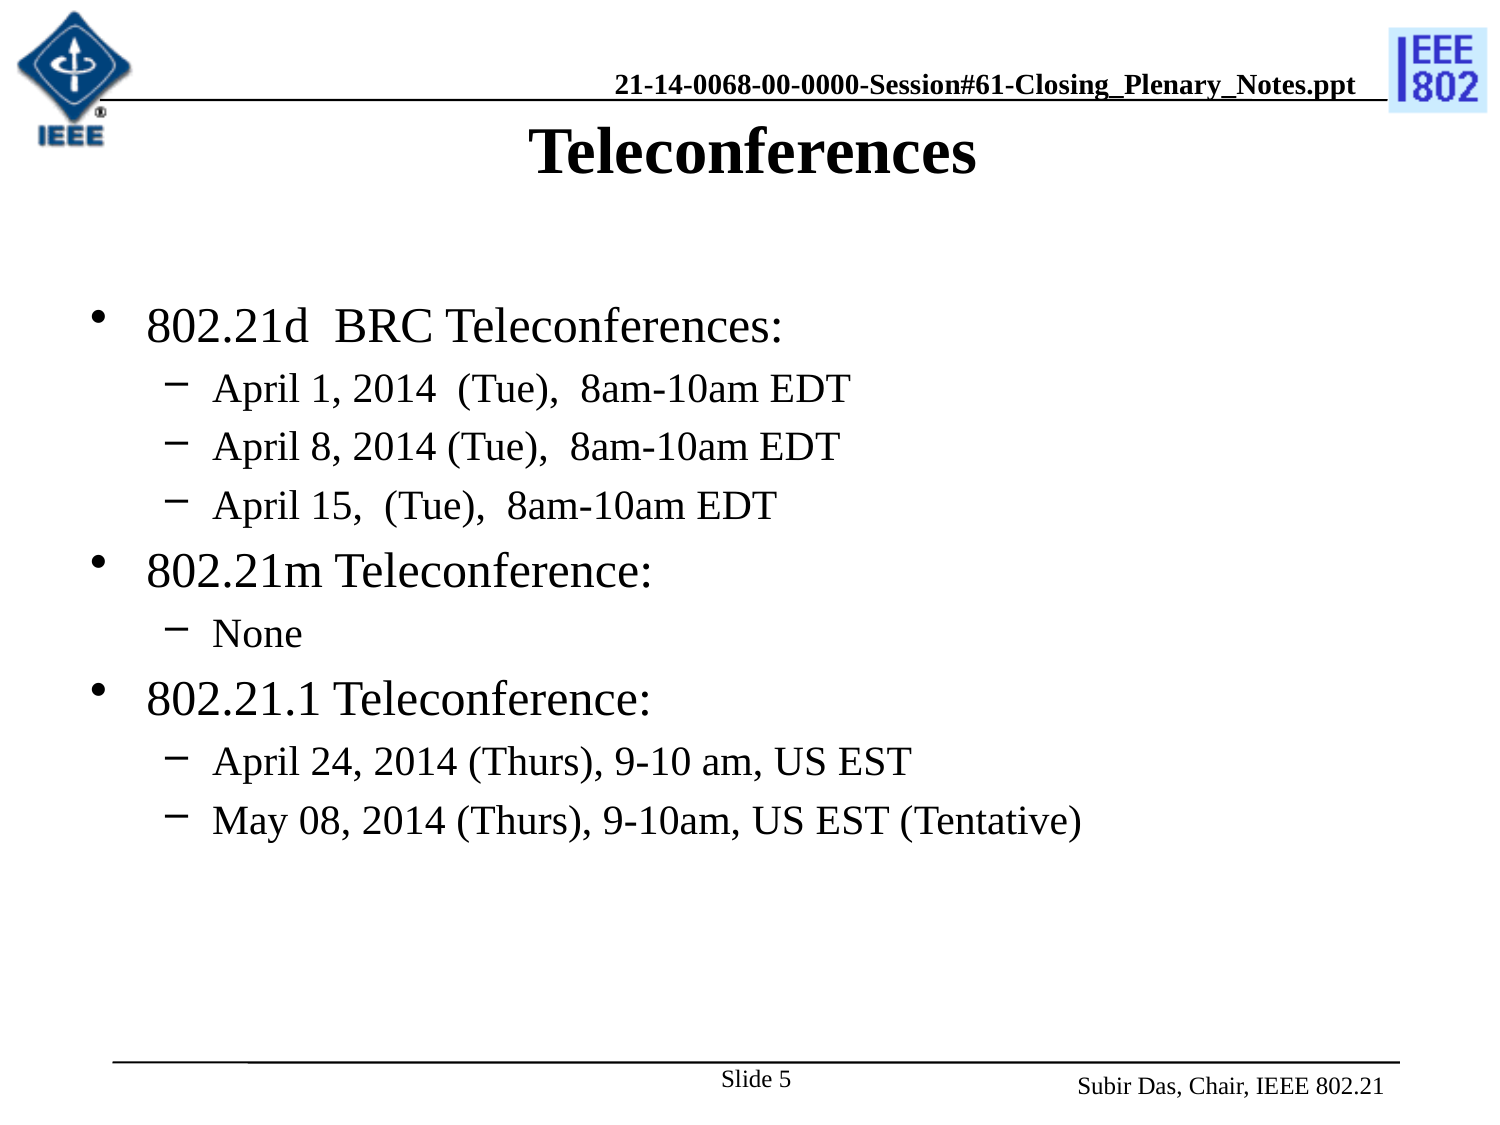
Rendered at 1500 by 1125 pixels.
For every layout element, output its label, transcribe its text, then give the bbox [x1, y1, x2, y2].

title Teleconferences [74, 99, 1432, 195]
text_box Subir Das, Chair, IEEE 802.21 [1062, 1062, 1413, 1100]
picture [12, 9, 137, 150]
list 802.21d BRC Teleconferences: April 1, 2014 (Tue), 8am-10am EDT April 8, 2014 (Tue), 8am-10am EDT April 15, (Tue), 8am-10am EDT 802.21m Teleconference: None 802.21.1 Teleconference: April 24, 2014 (Thurs), 9-10 am, US EST May 08, 2014 (Thurs), 9-10am, US EST (Tentative) [74, 224, 1437, 1013]
picture [1374, 9, 1499, 138]
slide_number Slide 5 [712, 1061, 800, 1093]
